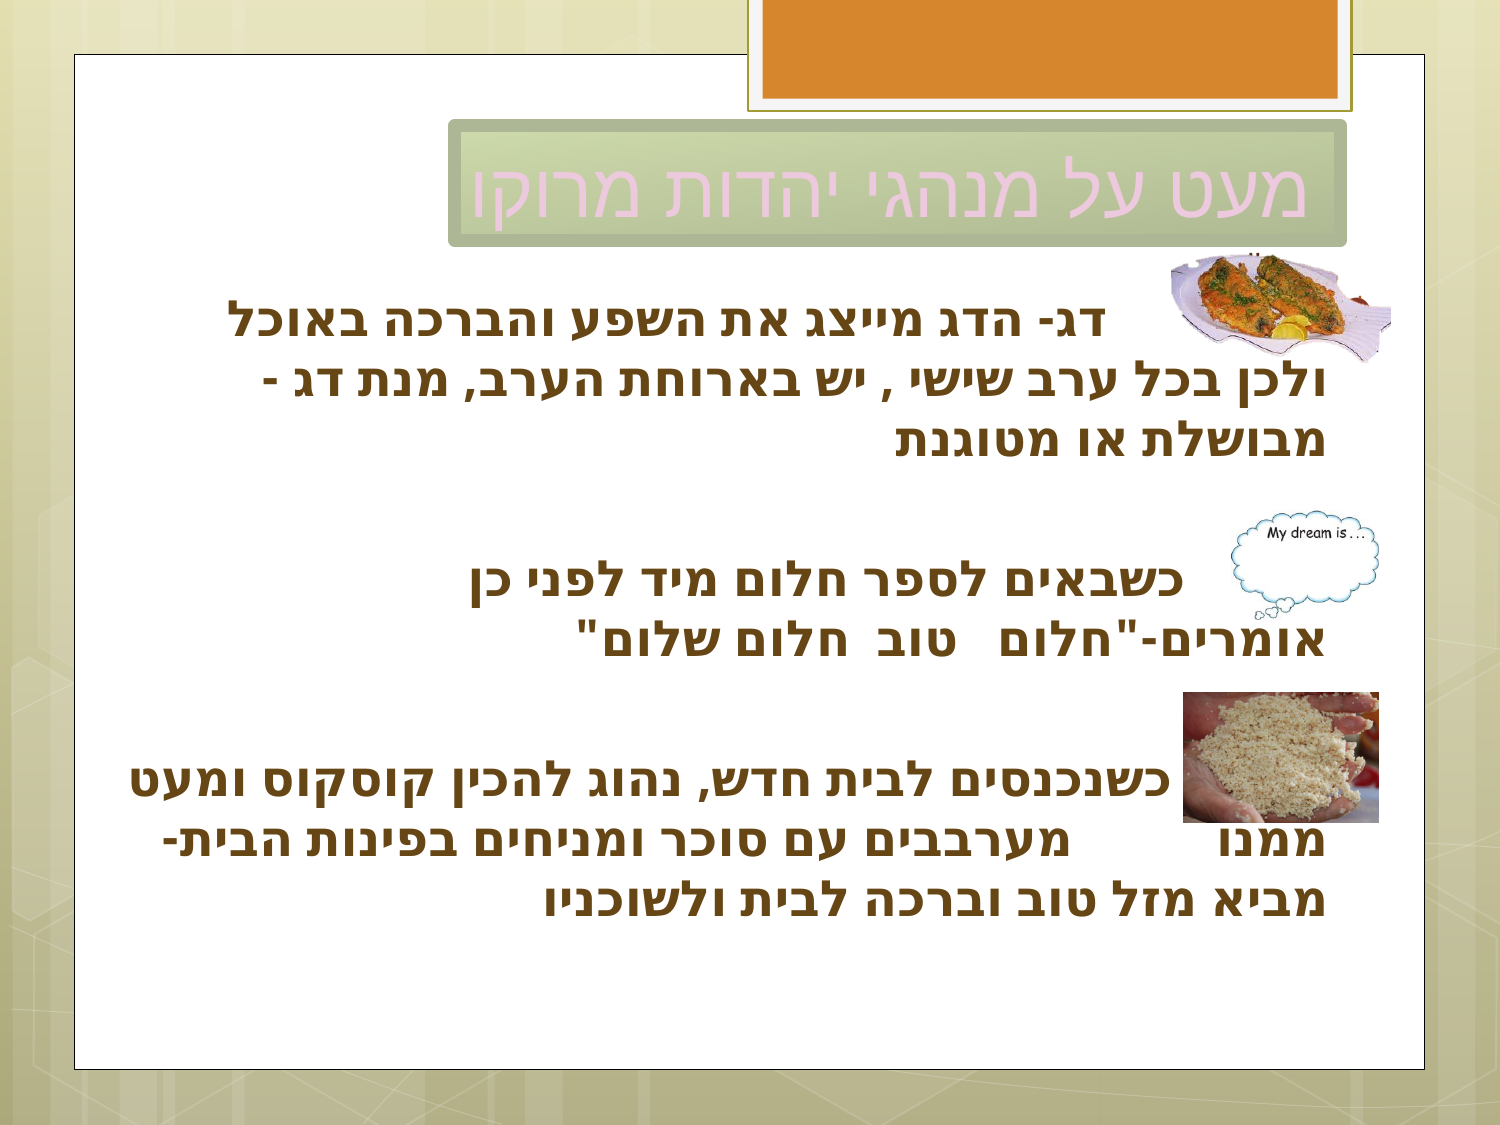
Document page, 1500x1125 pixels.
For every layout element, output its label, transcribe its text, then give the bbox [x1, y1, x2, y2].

text_box דג- הדג מייצג את השפע והברכה באוכל ולכן בכל ערב שישי , יש בארוחת הערב, מנת דג - מבושלת או מטוגנת כשבאים לספר חלום מיד לפני כן אומרים-"חלום טוב חלום שלום" כשנכנסים לבית חדש, נהוג להכין קוסקוס ומעט ממנו מערבבים עם סוכר ומניחים בפינות הבית- מביא מזל טוב וברכה לבית ולשוכניו [112, 278, 1400, 1125]
picture [1164, 233, 1398, 368]
picture [1183, 692, 1379, 823]
title מעט על מנהגי יהדות מרוקו [454, 125, 1341, 241]
picture [1230, 510, 1379, 620]
